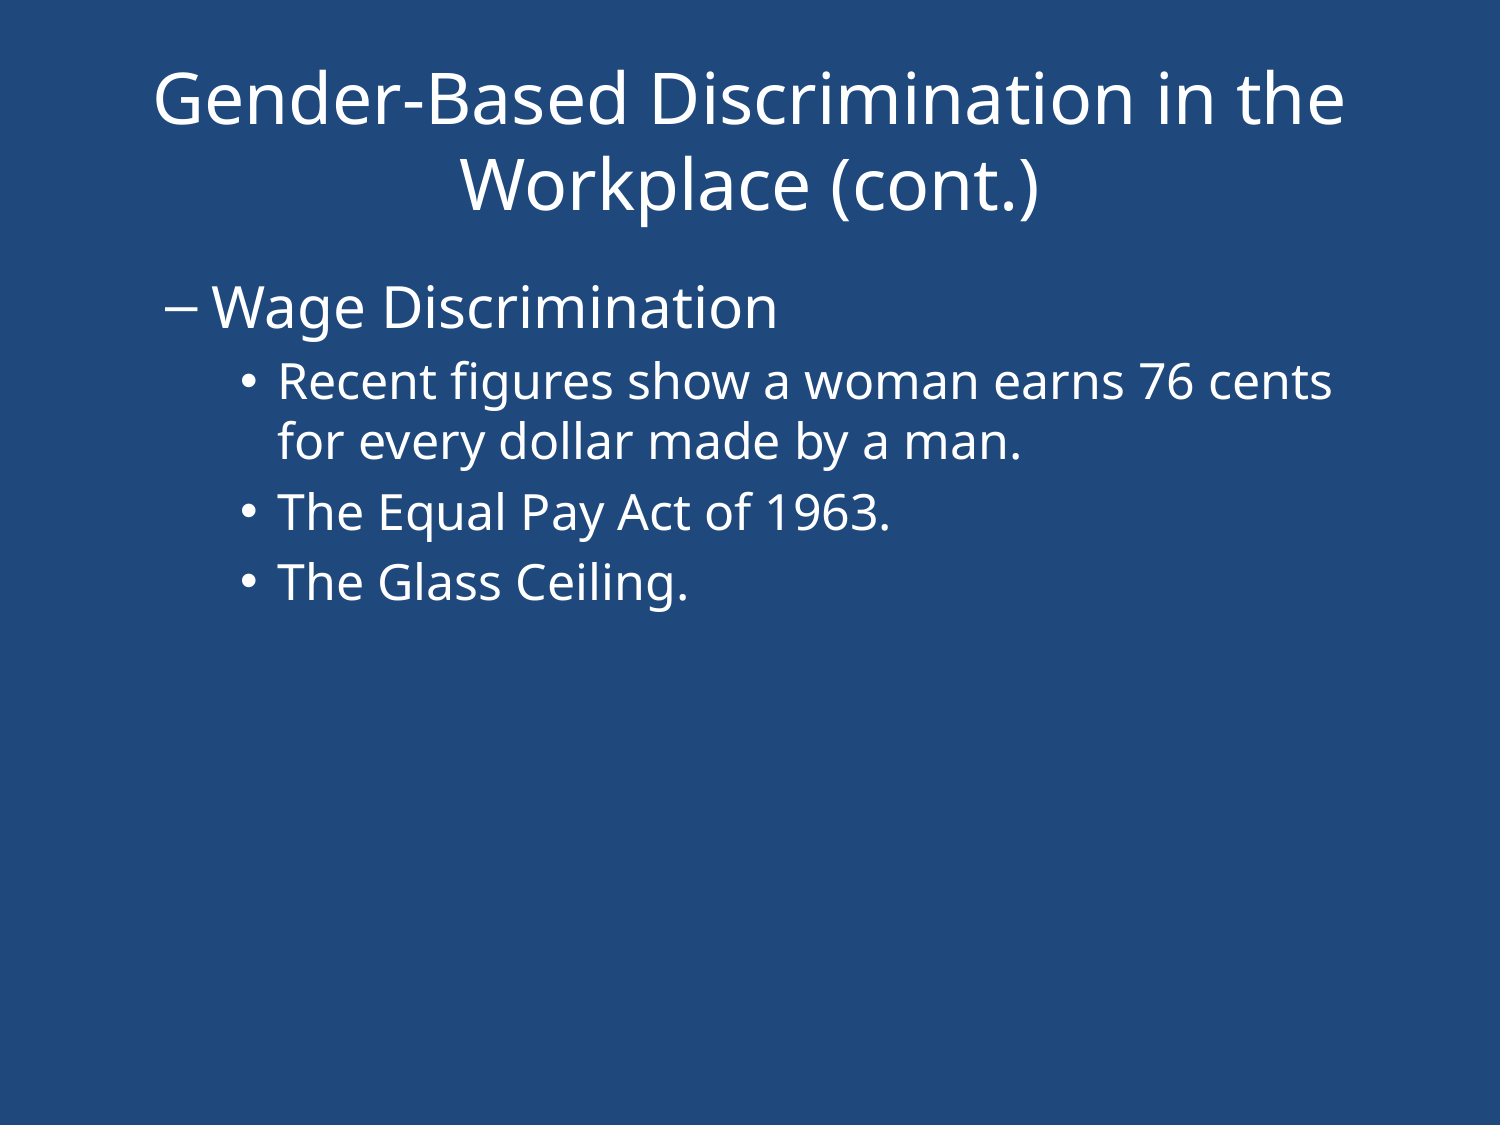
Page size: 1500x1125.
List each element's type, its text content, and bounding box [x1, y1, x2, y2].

title Gender-Based Discrimination in the Workplace (cont.) [75, 45, 1425, 233]
list Wage Discrimination Recent figures show a woman earns 76 cents for every dollar made by a man. The Equal Pay Act of 1963. The Glass Ceiling. [75, 262, 1425, 1005]
